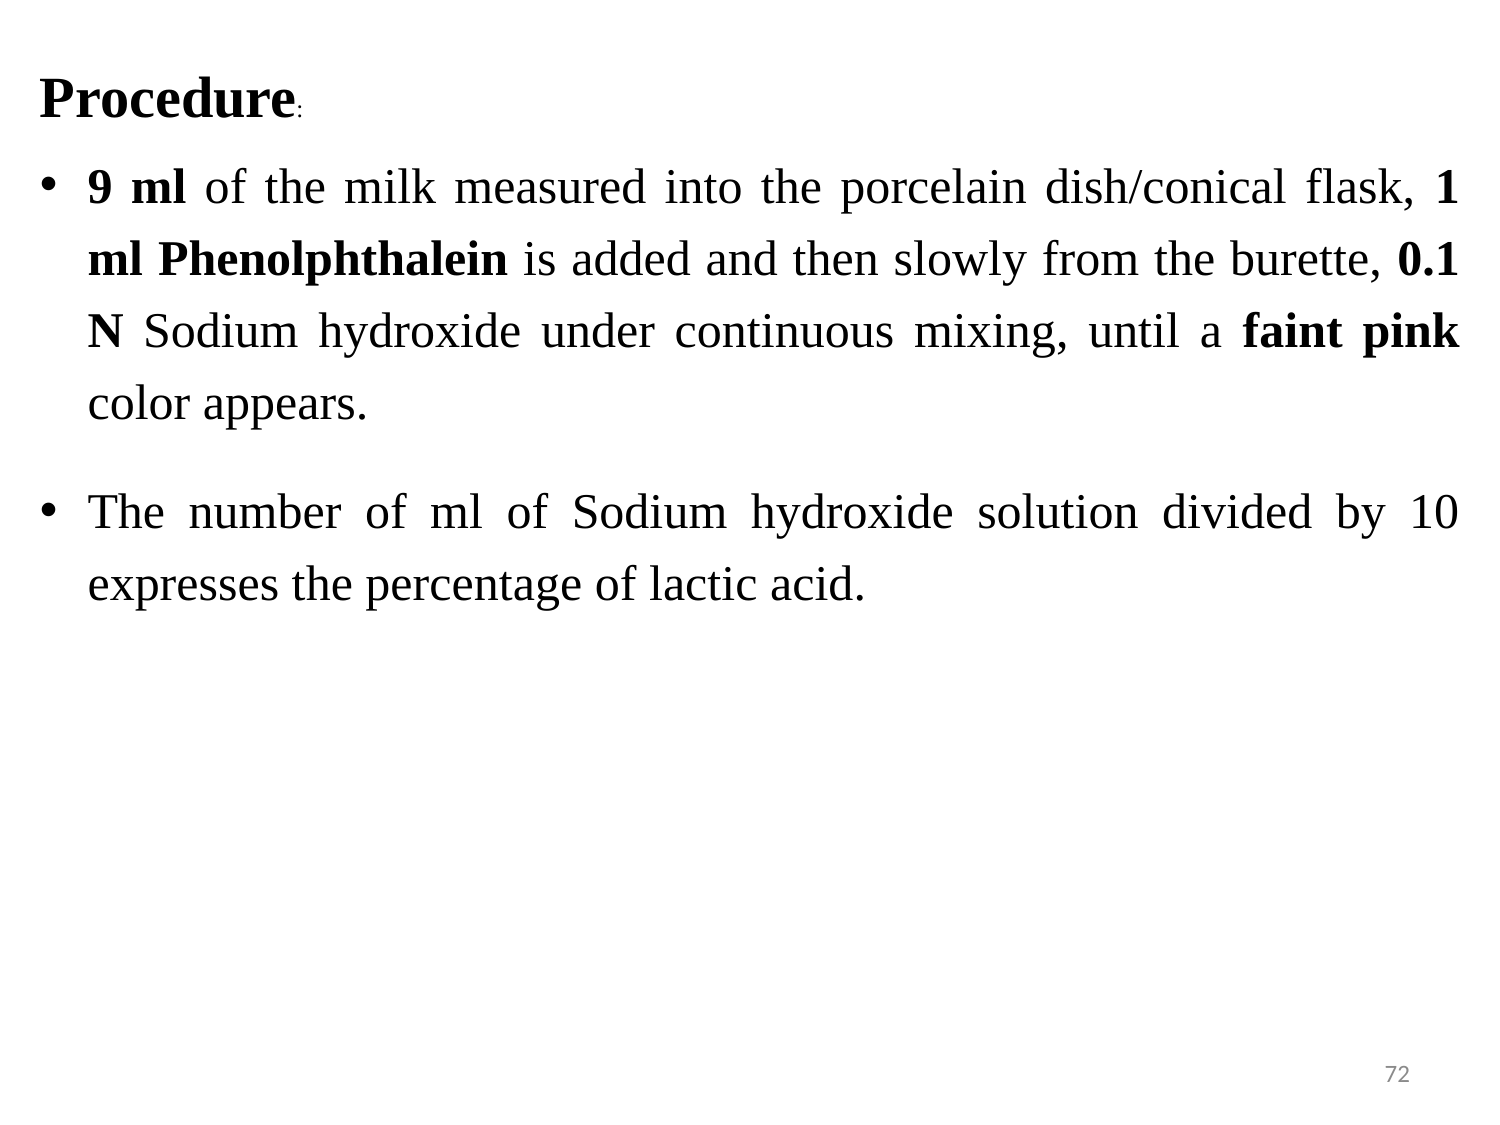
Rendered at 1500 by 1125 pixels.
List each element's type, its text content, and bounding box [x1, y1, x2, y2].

slide_number 72 [1074, 1042, 1425, 1103]
list Procedure: 9 ml of the milk measured into the porcelain dish/conical flask, 1 ml Phenolphthalein is added and then slowly from the burette, 0.1 N Sodium hydroxide under continuous mixing, until a faint pink color appears. The number of ml of Sodium hydroxide solution divided by 10 expresses the percentage of lactic acid. [24, 37, 1475, 1088]
